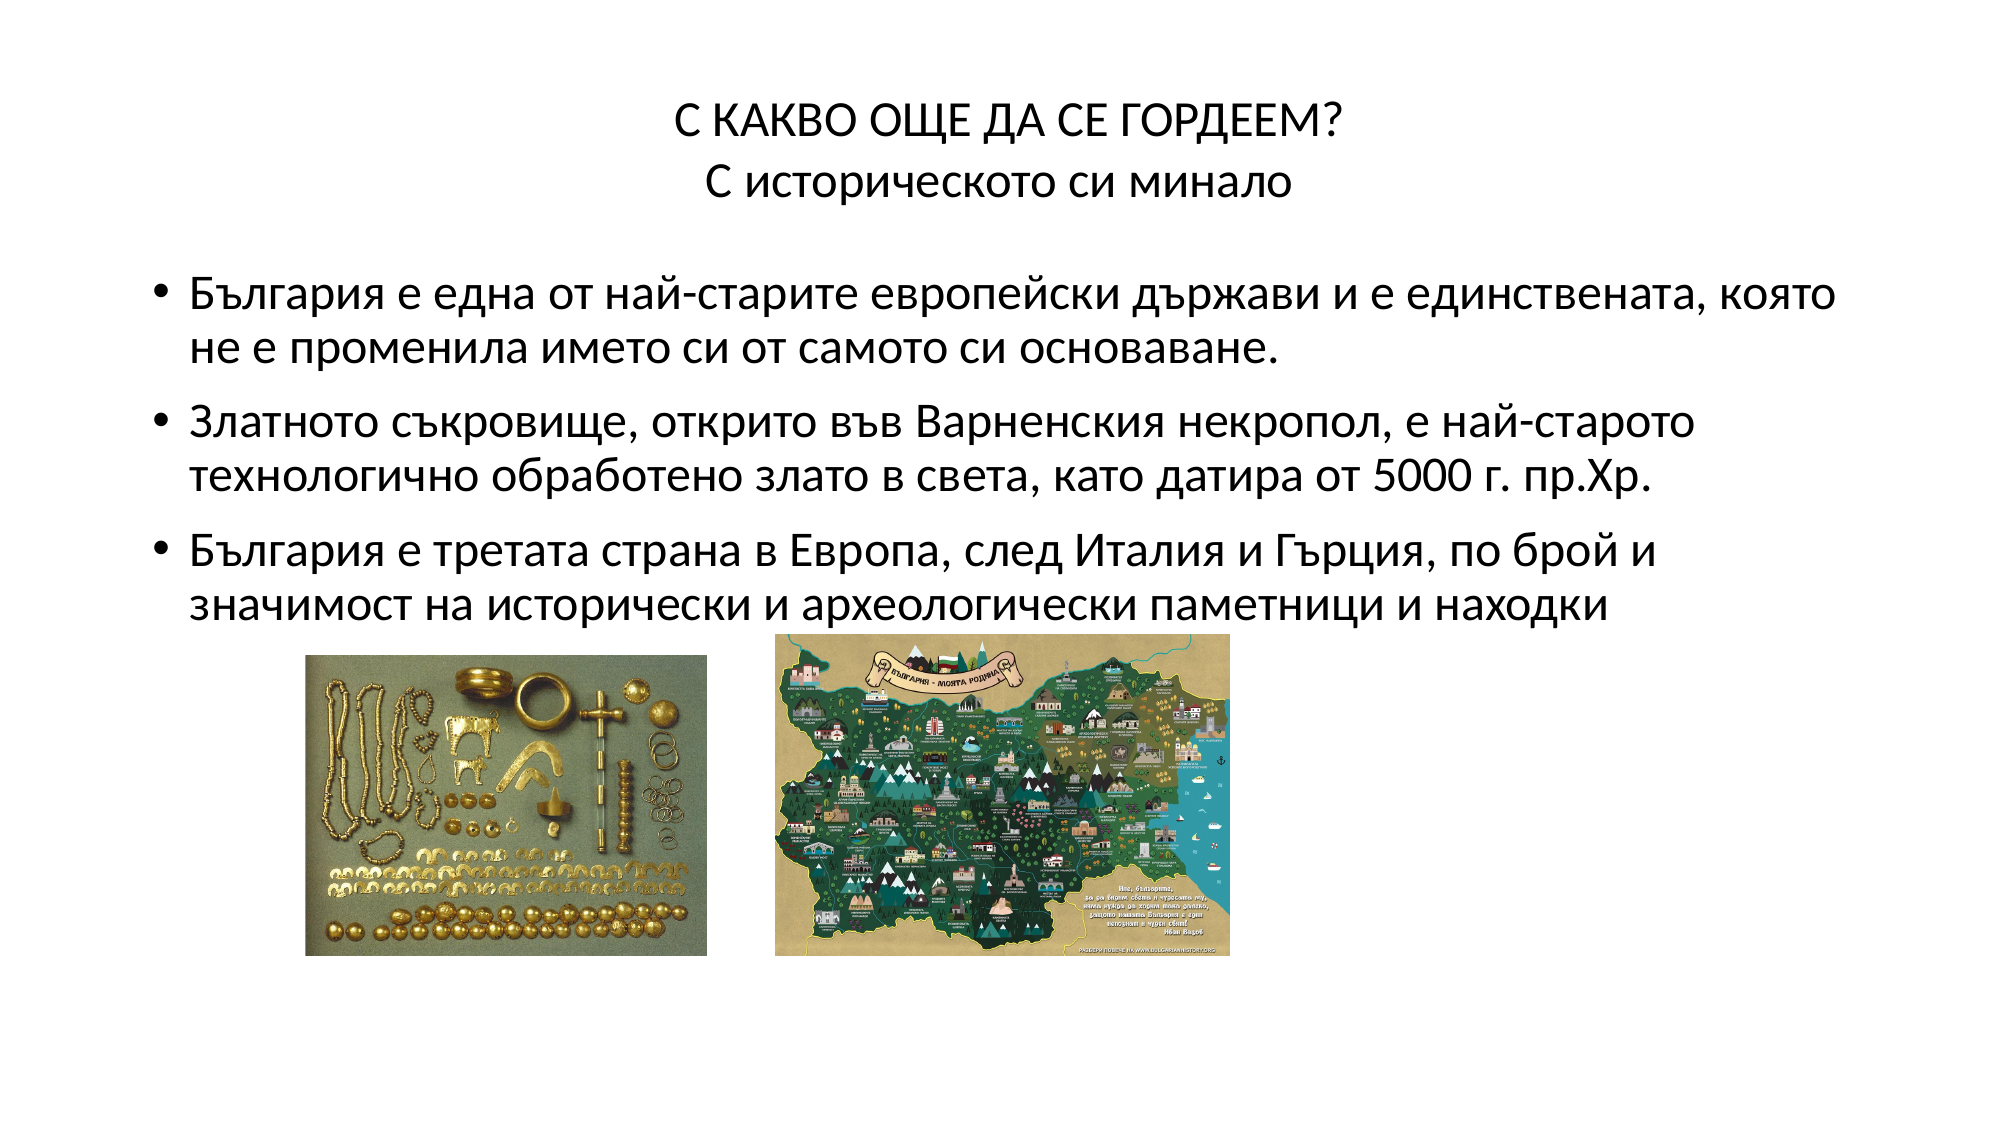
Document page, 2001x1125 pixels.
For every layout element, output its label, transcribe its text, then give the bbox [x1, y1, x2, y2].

title С КАКВО ОЩЕ ДА СЕ ГОРДЕЕМ? С историческото си минало [137, 59, 1863, 258]
picture [305, 655, 707, 956]
list България е една от най-старите европейски държави и е единствената, която не е променила името си от самото си основаване. Златното съкровище, открито във Варненския некропол, е най-старото технологично обработено злато в света, като датира от 5000 г. пр.Хр. България е третата страна в Европа, след Италия и Гърция, по брой и значимост на исторически и археологически паметници и находки [137, 258, 1863, 1014]
picture [775, 634, 1230, 956]
